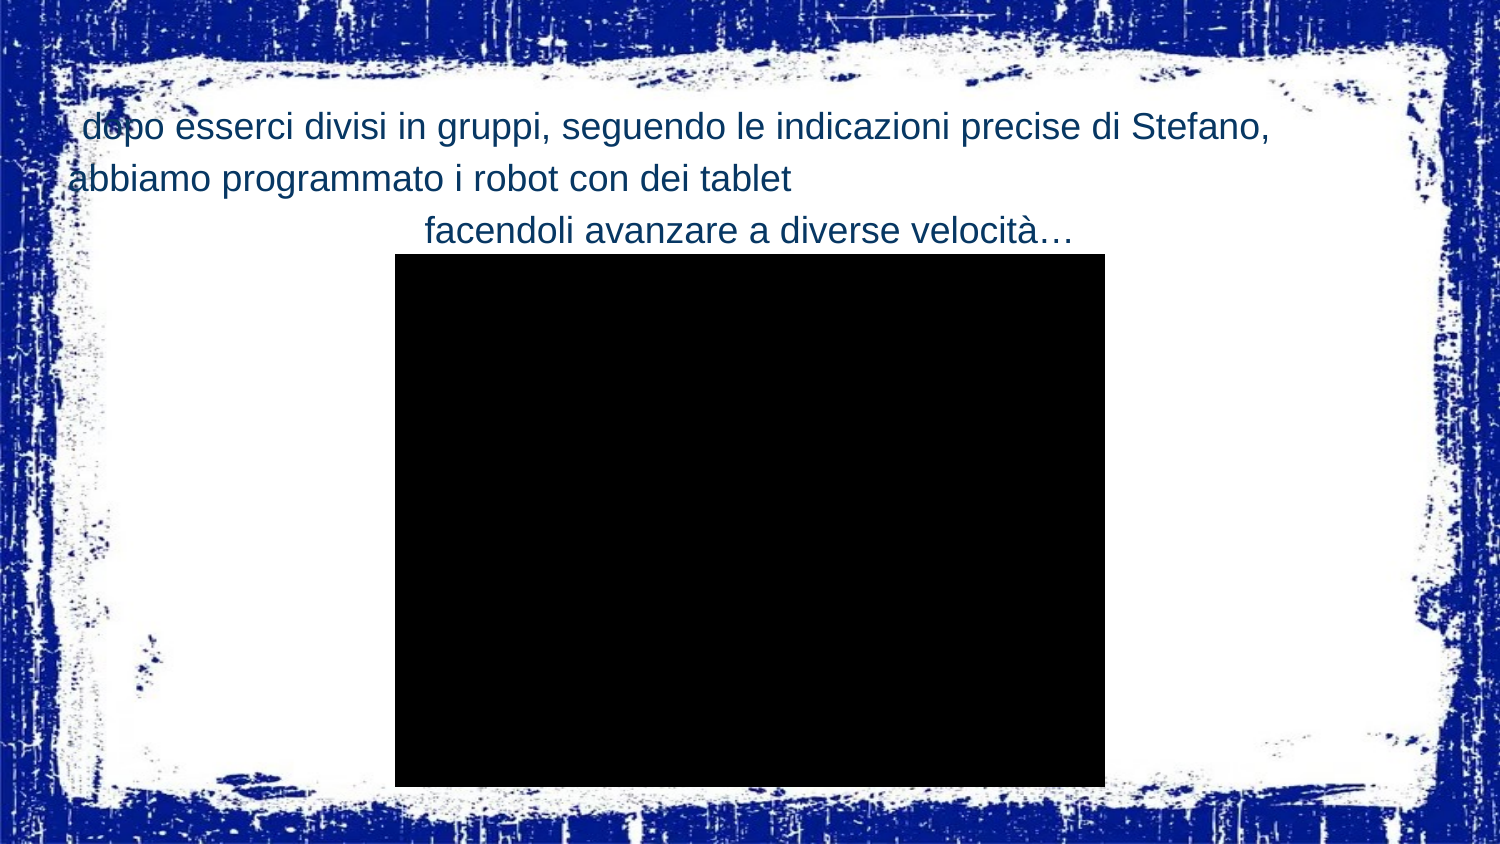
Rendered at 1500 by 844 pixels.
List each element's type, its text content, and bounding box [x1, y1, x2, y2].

list dopo esserci divisi in gruppi, seguendo le indicazioni precise di Stefano, abbiamo programmato i robot con dei tablet facendoli avanzare a diverse velocità… [51, 80, 1449, 641]
picture [0, 0, 1500, 844]
